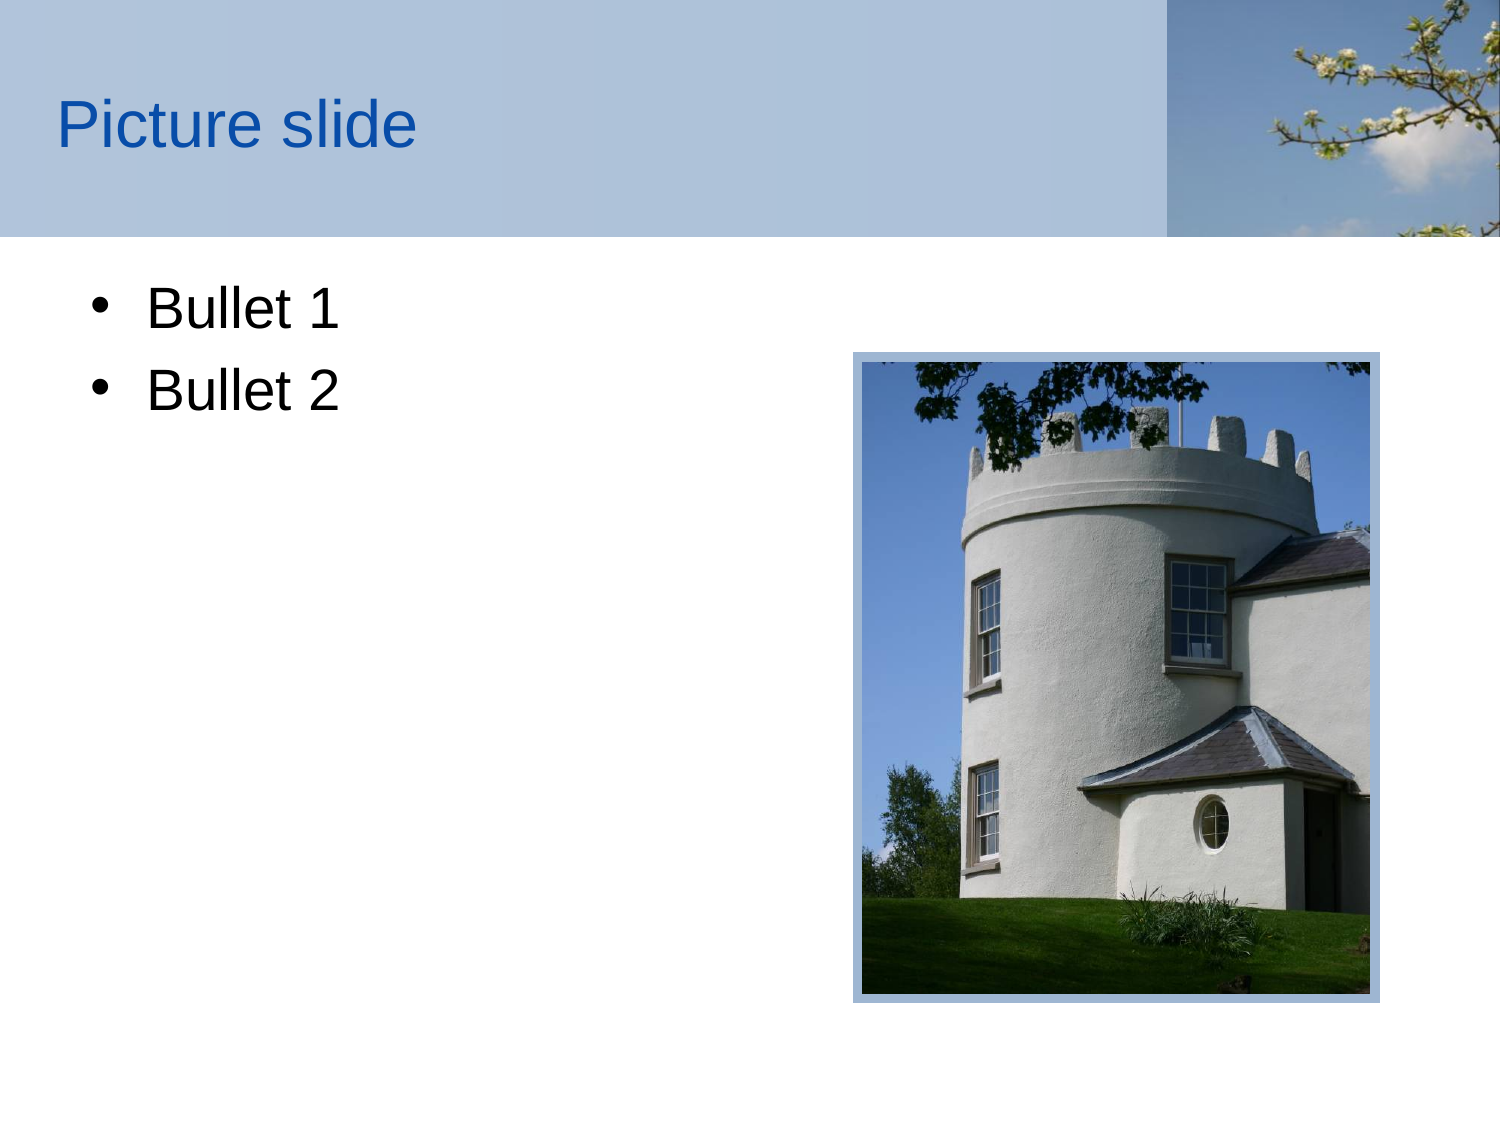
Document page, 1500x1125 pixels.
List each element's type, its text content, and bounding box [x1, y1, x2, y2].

picture [1167, 0, 1500, 237]
title Picture slide [41, 45, 1164, 197]
list Bullet 1 Bullet 2 [75, 262, 736, 1005]
picture [861, 361, 1371, 994]
